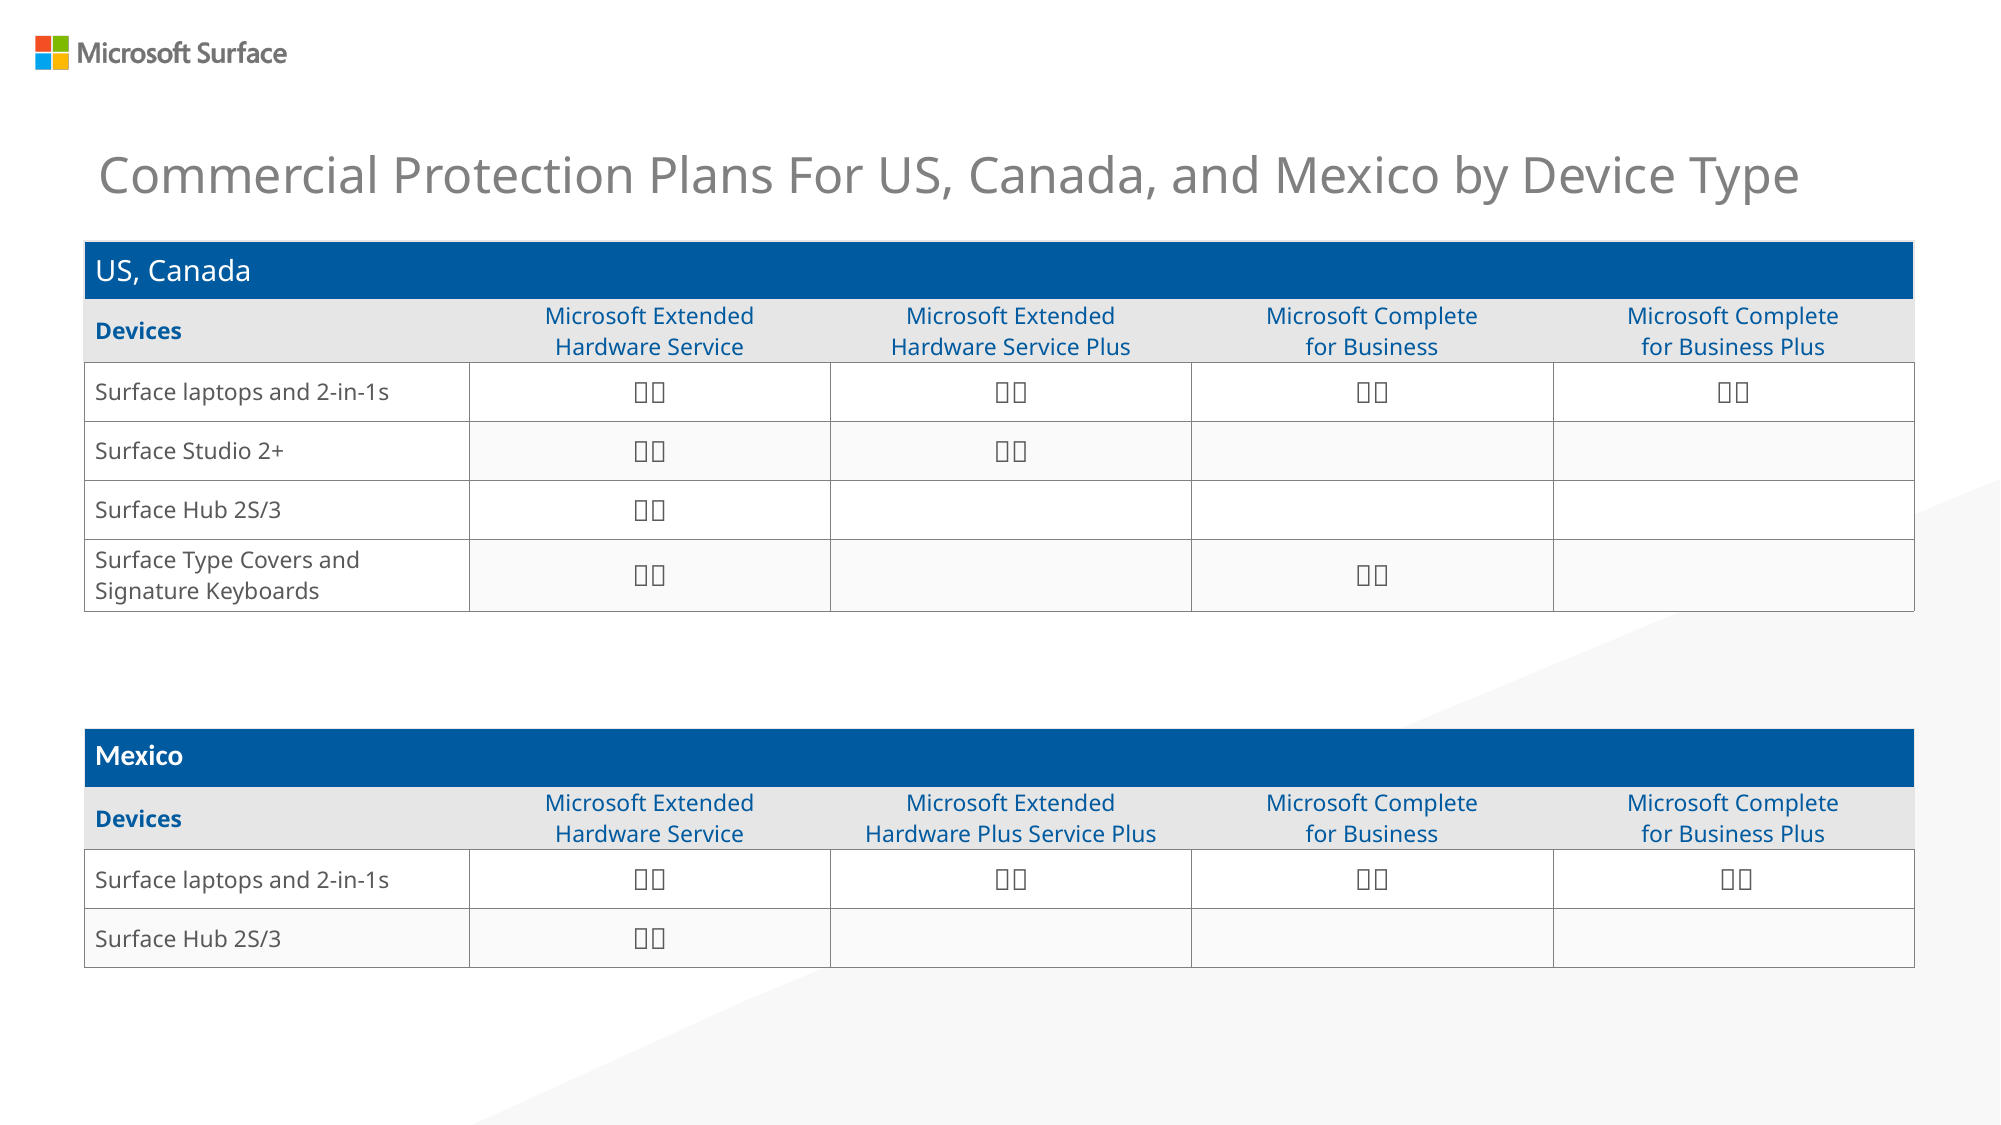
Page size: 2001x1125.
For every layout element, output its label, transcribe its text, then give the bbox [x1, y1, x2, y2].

table_cell Microsoft Extended Hardware Service Plus [830, 301, 1192, 362]
table_header US, Canada [85, 242, 1913, 299]
table_cell Microsoft Complete for Business Plus [1553, 301, 1913, 362]
table_cell Microsoft Extended Hardware Service [469, 301, 830, 362]
table_cell [831, 909, 1191, 967]
table_cell Surface laptops and 2-in-1s [85, 850, 469, 908]
table_cell [1192, 481, 1553, 539]
table_cell  [1554, 850, 1914, 908]
table_cell [1554, 540, 1914, 611]
table_cell [1554, 481, 1914, 539]
table_cell  [1192, 850, 1553, 908]
table_cell [831, 481, 1191, 539]
table_cell [1554, 909, 1914, 967]
text_box Commercial Protection Plans For US, Canada, and Mexico by Device Type [83, 135, 2000, 211]
table_header Mexico [85, 729, 1914, 787]
table_cell  [1192, 363, 1553, 421]
table_cell Surface Hub 2S/3 [85, 909, 469, 967]
table_cell [1554, 422, 1914, 480]
table_cell  [831, 850, 1191, 908]
table_cell Surface laptops and 2-in-1s [85, 363, 469, 421]
table_cell  [1554, 363, 1914, 421]
table_cell  [470, 363, 830, 421]
table_cell Surface Type Covers and Signature Keyboards [85, 540, 469, 611]
table_cell Microsoft Complete for Business [1192, 301, 1553, 362]
table_cell  [470, 850, 830, 908]
table_cell [1192, 422, 1553, 480]
table_cell Devices [85, 301, 469, 362]
picture [2, 2, 319, 102]
table_cell Microsoft Extended Hardware Service [469, 788, 830, 849]
table_cell Microsoft Complete for Business [1192, 788, 1553, 849]
table_cell  [470, 540, 830, 611]
table_cell Devices [85, 787, 469, 849]
table_cell Microsoft Complete for Business Plus [1553, 788, 1914, 849]
table_cell Surface Studio 2+ [85, 422, 469, 480]
table_cell [1192, 909, 1553, 967]
table_cell  [470, 481, 830, 539]
table_cell  [1192, 540, 1553, 611]
table_cell Surface Hub 2S/3 [85, 481, 469, 539]
table_cell  [470, 909, 830, 967]
table_cell  [831, 422, 1191, 480]
table_cell  [470, 422, 830, 480]
table_cell  [831, 363, 1191, 421]
table_cell Microsoft Extended Hardware Plus Service Plus [830, 788, 1192, 849]
table_cell [831, 540, 1191, 611]
